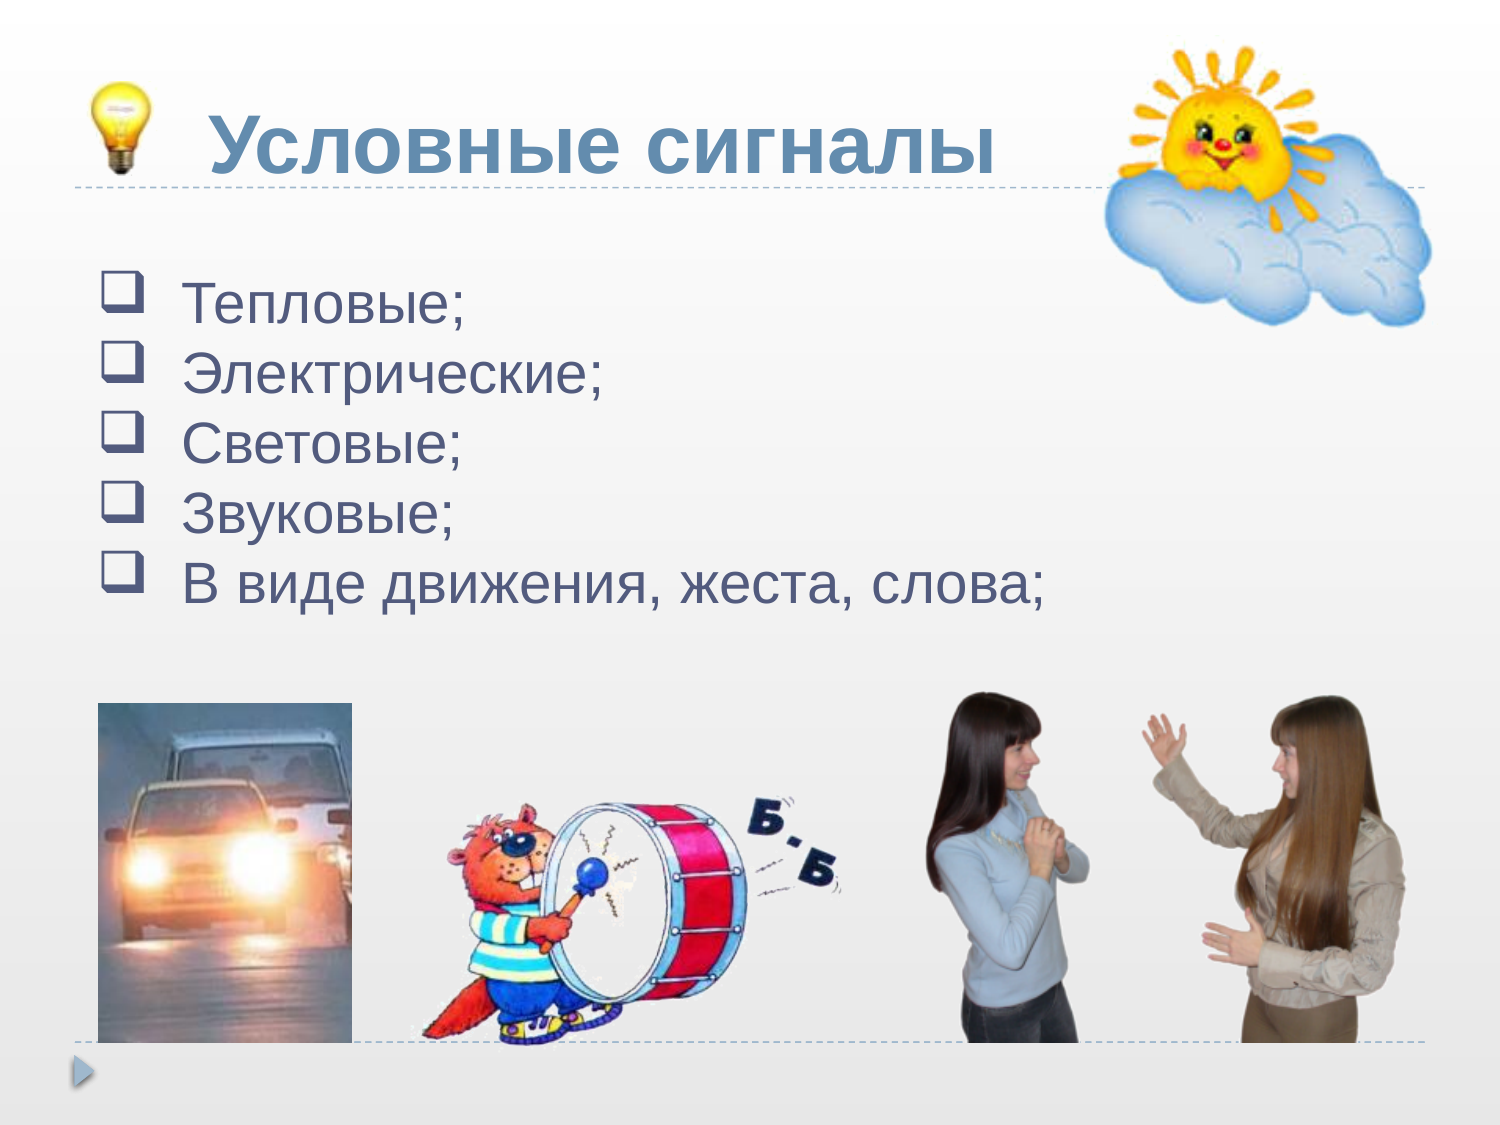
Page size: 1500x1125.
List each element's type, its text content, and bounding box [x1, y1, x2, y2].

picture [386, 738, 870, 1054]
picture [98, 702, 352, 1044]
title Условные сигналы [187, 34, 1020, 200]
picture [925, 691, 1407, 1044]
picture [81, 81, 161, 176]
picture [1089, 34, 1454, 343]
text_box Тепловые; Электрические; Световые; Звуковые; В виде движения, жеста, слова; [82, 257, 1125, 623]
